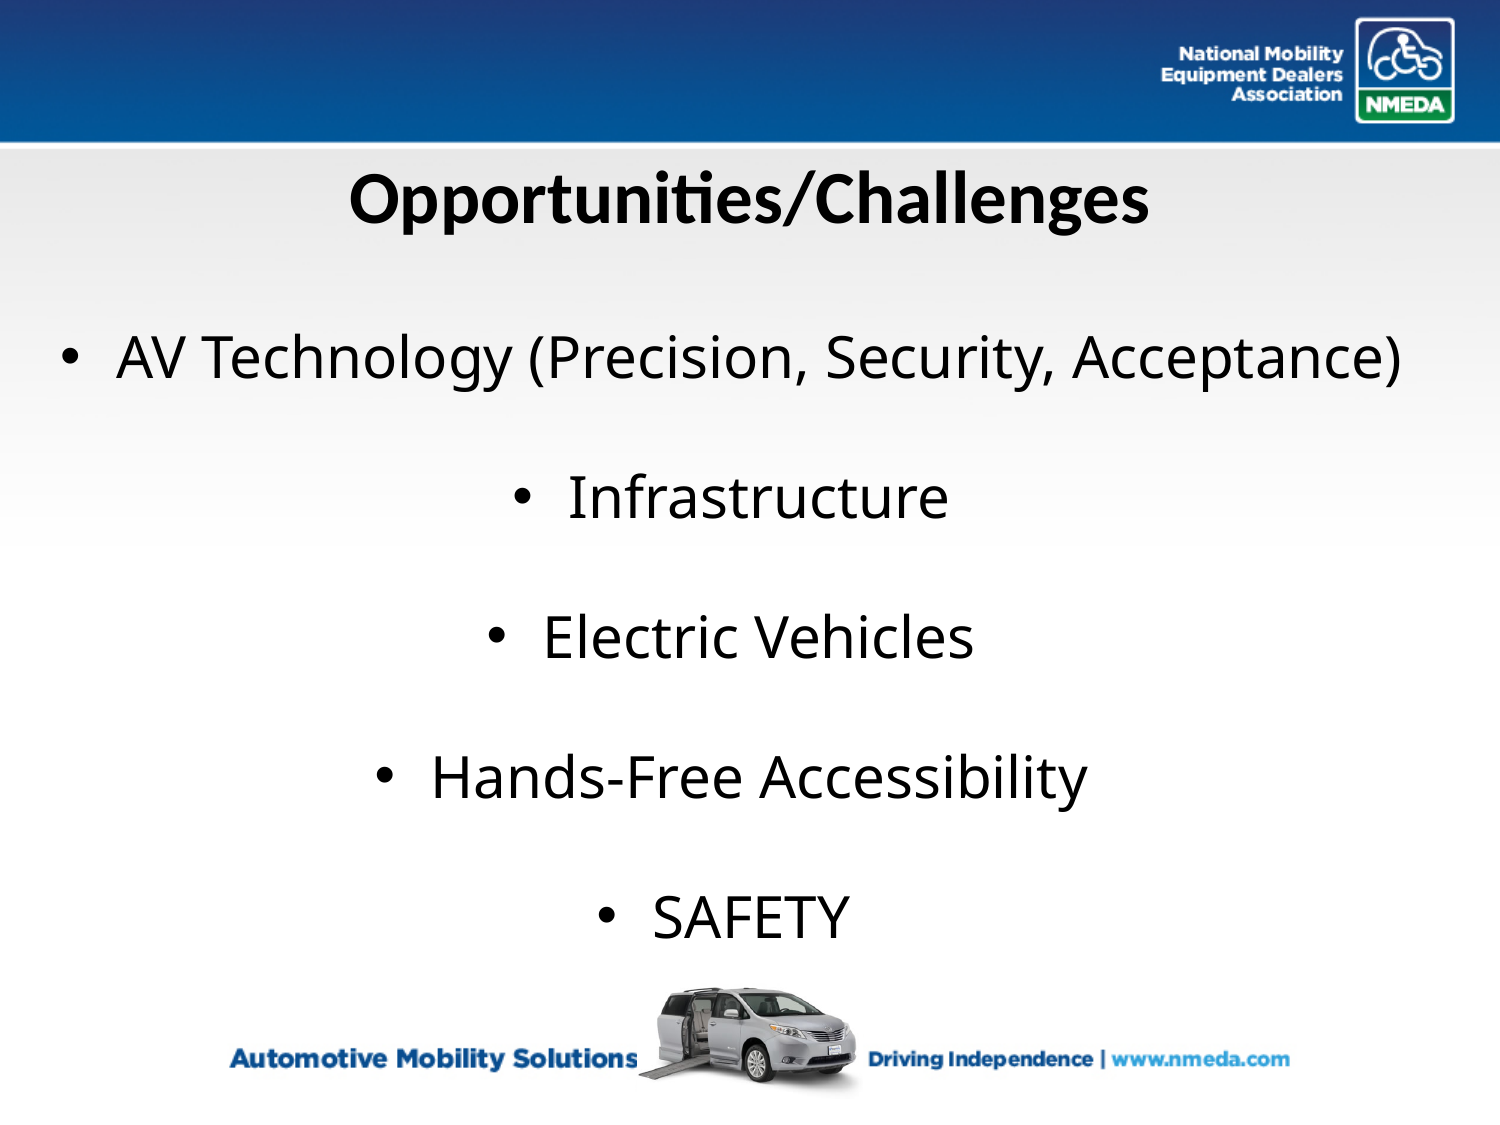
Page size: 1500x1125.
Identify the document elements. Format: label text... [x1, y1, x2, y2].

text_box AV Technology (Precision, Security, Acceptance) Infrastructure Electric Vehicles Hands-Free Accessibility SAFETY [12, 312, 1450, 958]
title Opportunities/Challenges [112, 99, 1388, 288]
picture [0, 0, 1500, 1125]
